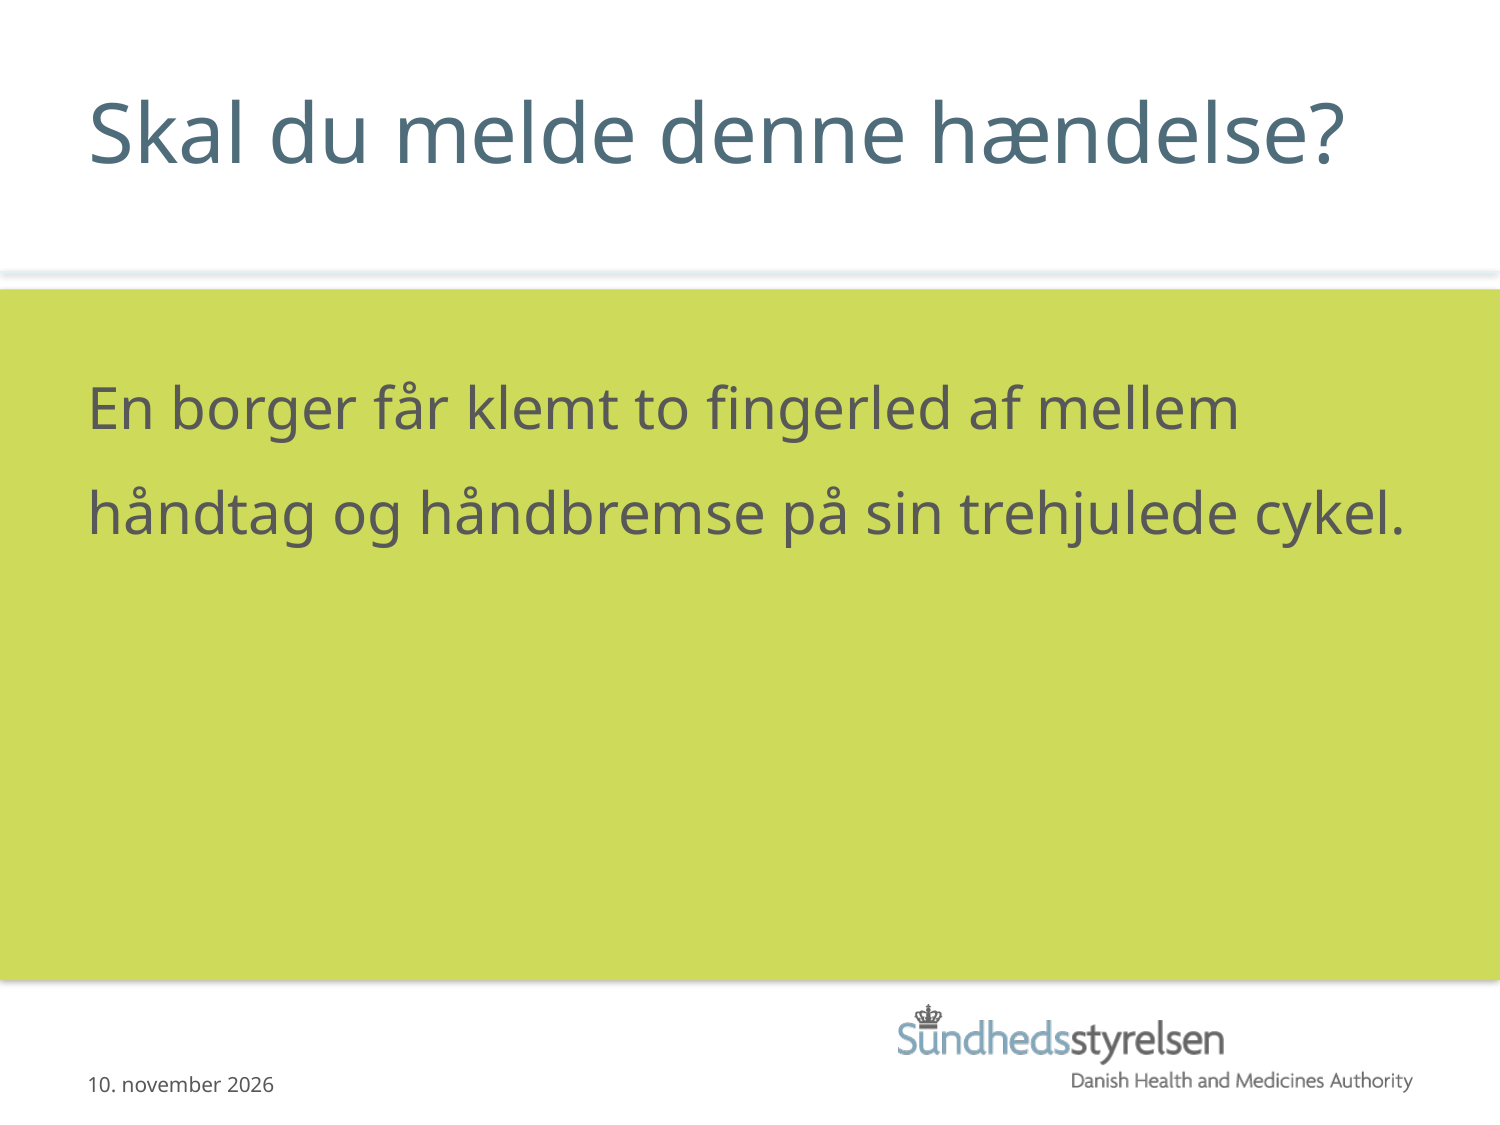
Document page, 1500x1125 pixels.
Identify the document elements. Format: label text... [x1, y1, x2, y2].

list En borger får klemt to fingerled af mellem håndtag og håndbremse på sin trehjulede cykel. [87, 336, 1413, 930]
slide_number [87, 1072, 438, 1101]
picture [898, 1004, 1413, 1093]
title Skal du melde denne hændelse? [88, 79, 1412, 256]
